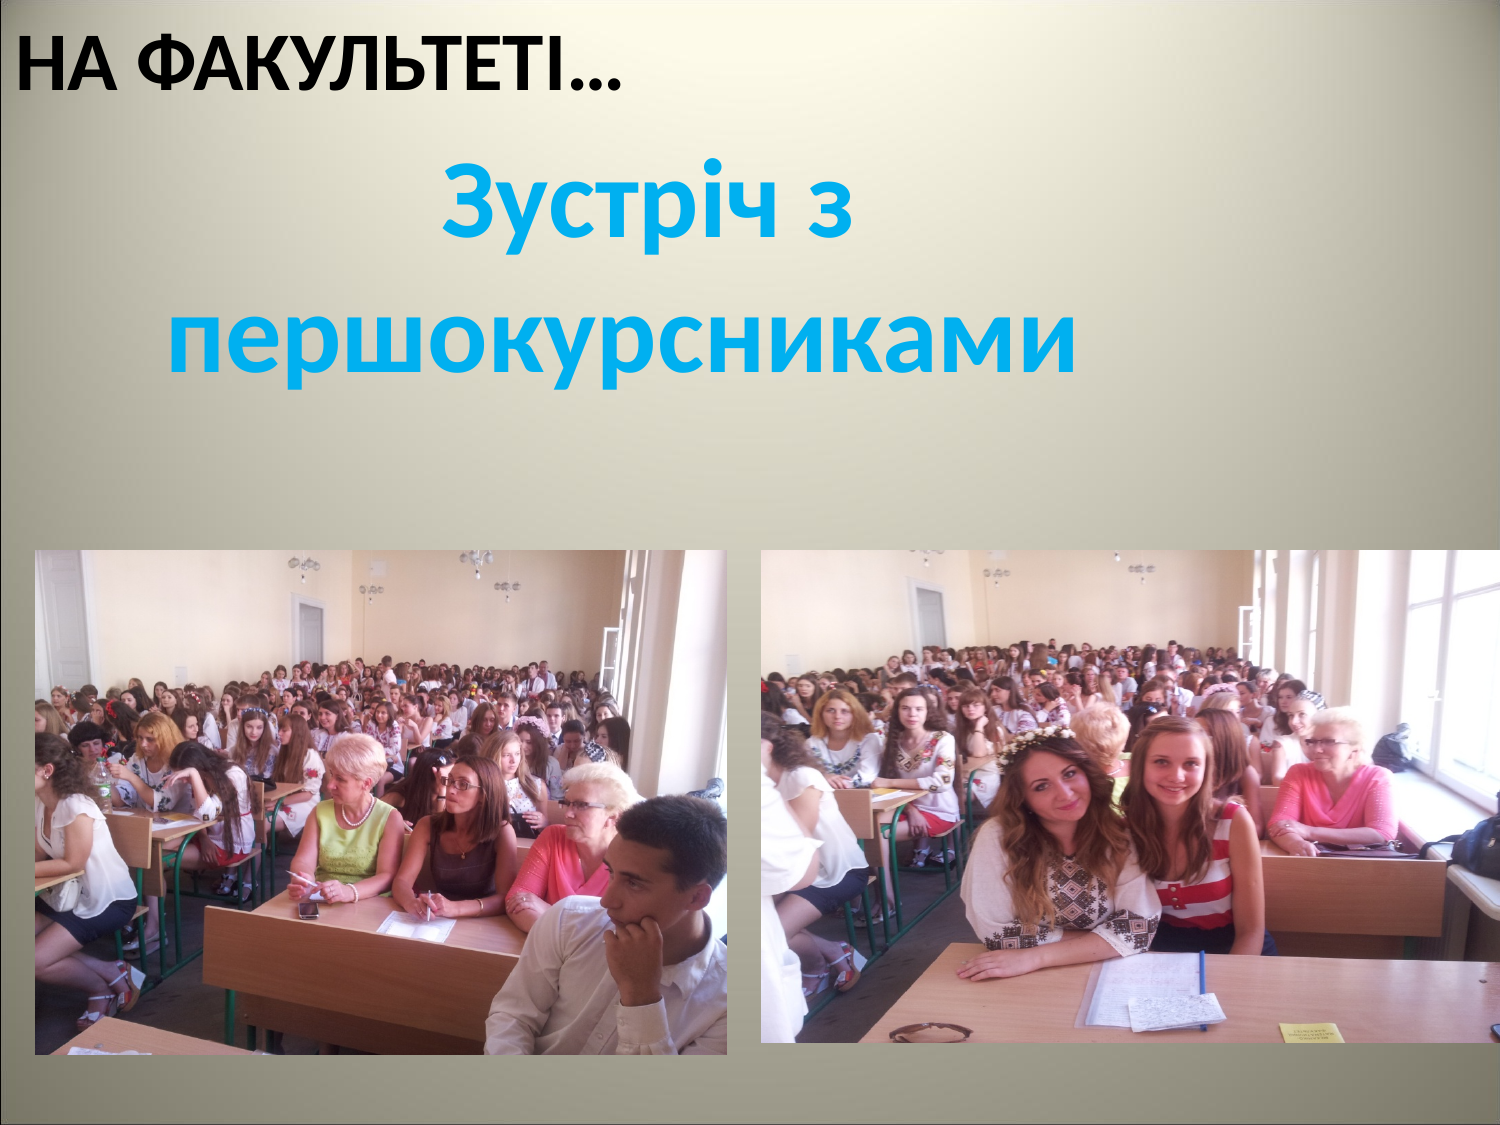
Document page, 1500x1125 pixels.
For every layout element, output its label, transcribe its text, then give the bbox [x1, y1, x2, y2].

title На факультеті… [0, 0, 1276, 224]
picture [0, 0, 1500, 1125]
text_box Зустріч з першокурсниками [99, 117, 1122, 402]
